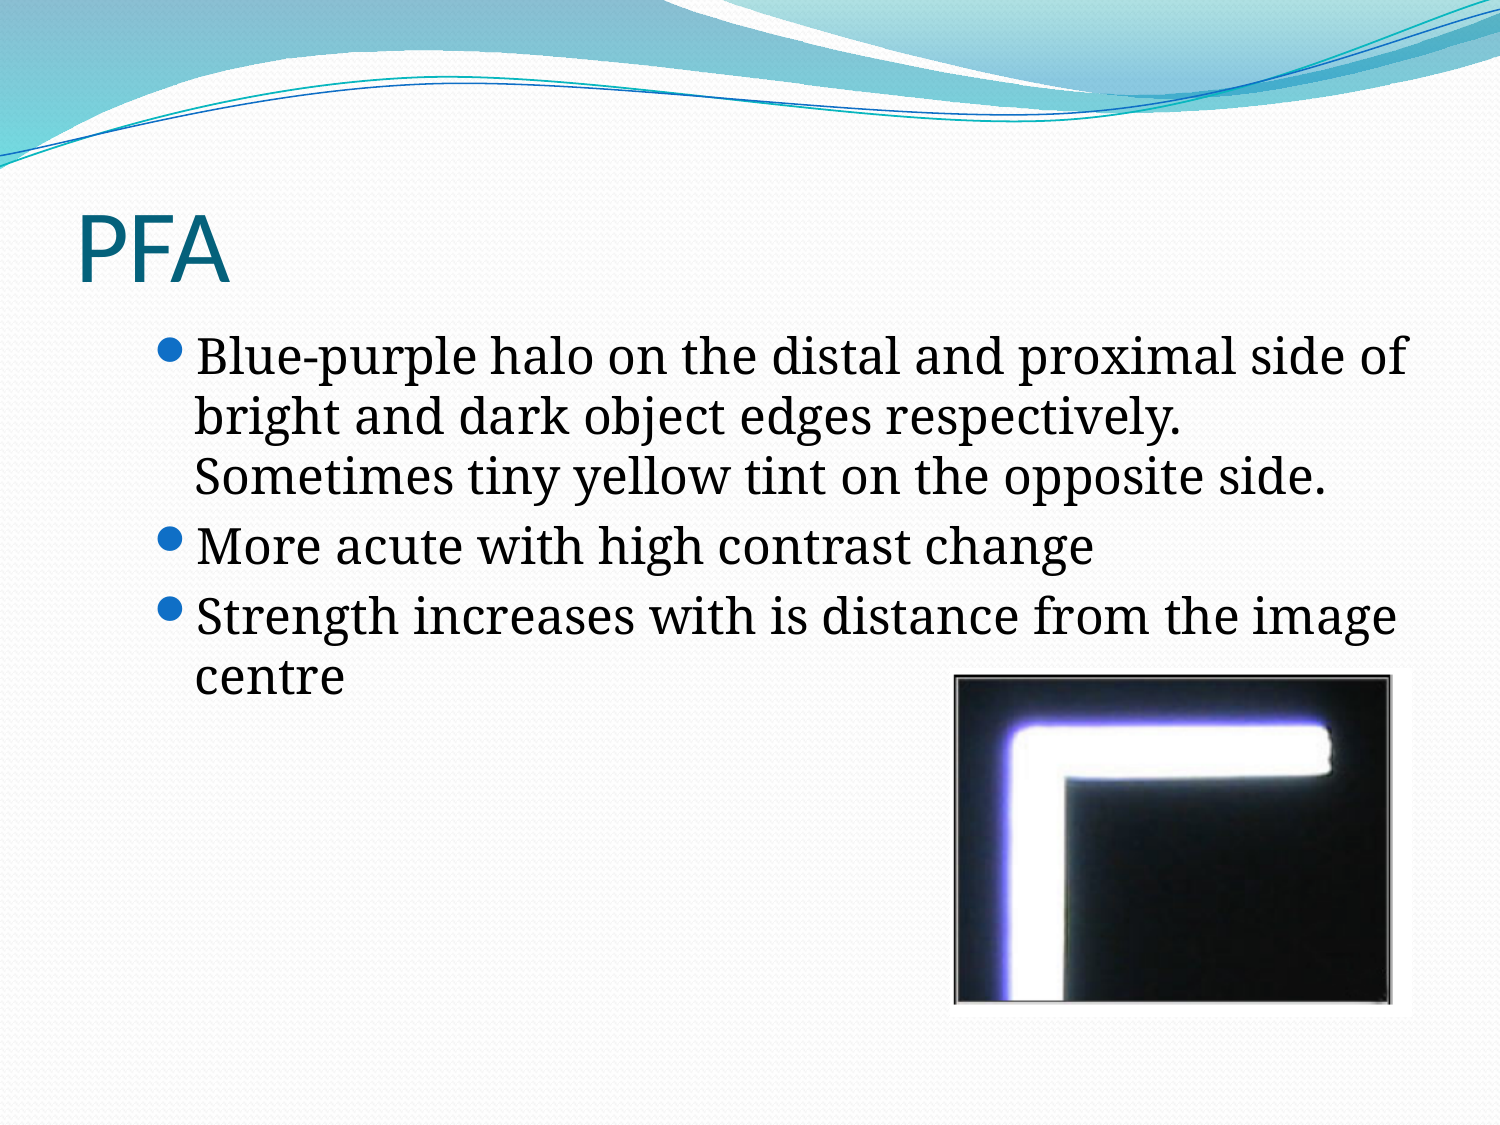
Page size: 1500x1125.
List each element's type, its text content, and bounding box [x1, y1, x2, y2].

list Blue-purple halo on the distal and proximal side of bright and dark object edges respectively. Sometimes tiny yellow tint on the opposite side. More acute with high contrast change Strength increases with is distance from the image centre [75, 317, 1425, 1035]
picture [950, 668, 1412, 1018]
title PFA [75, 115, 1425, 303]
